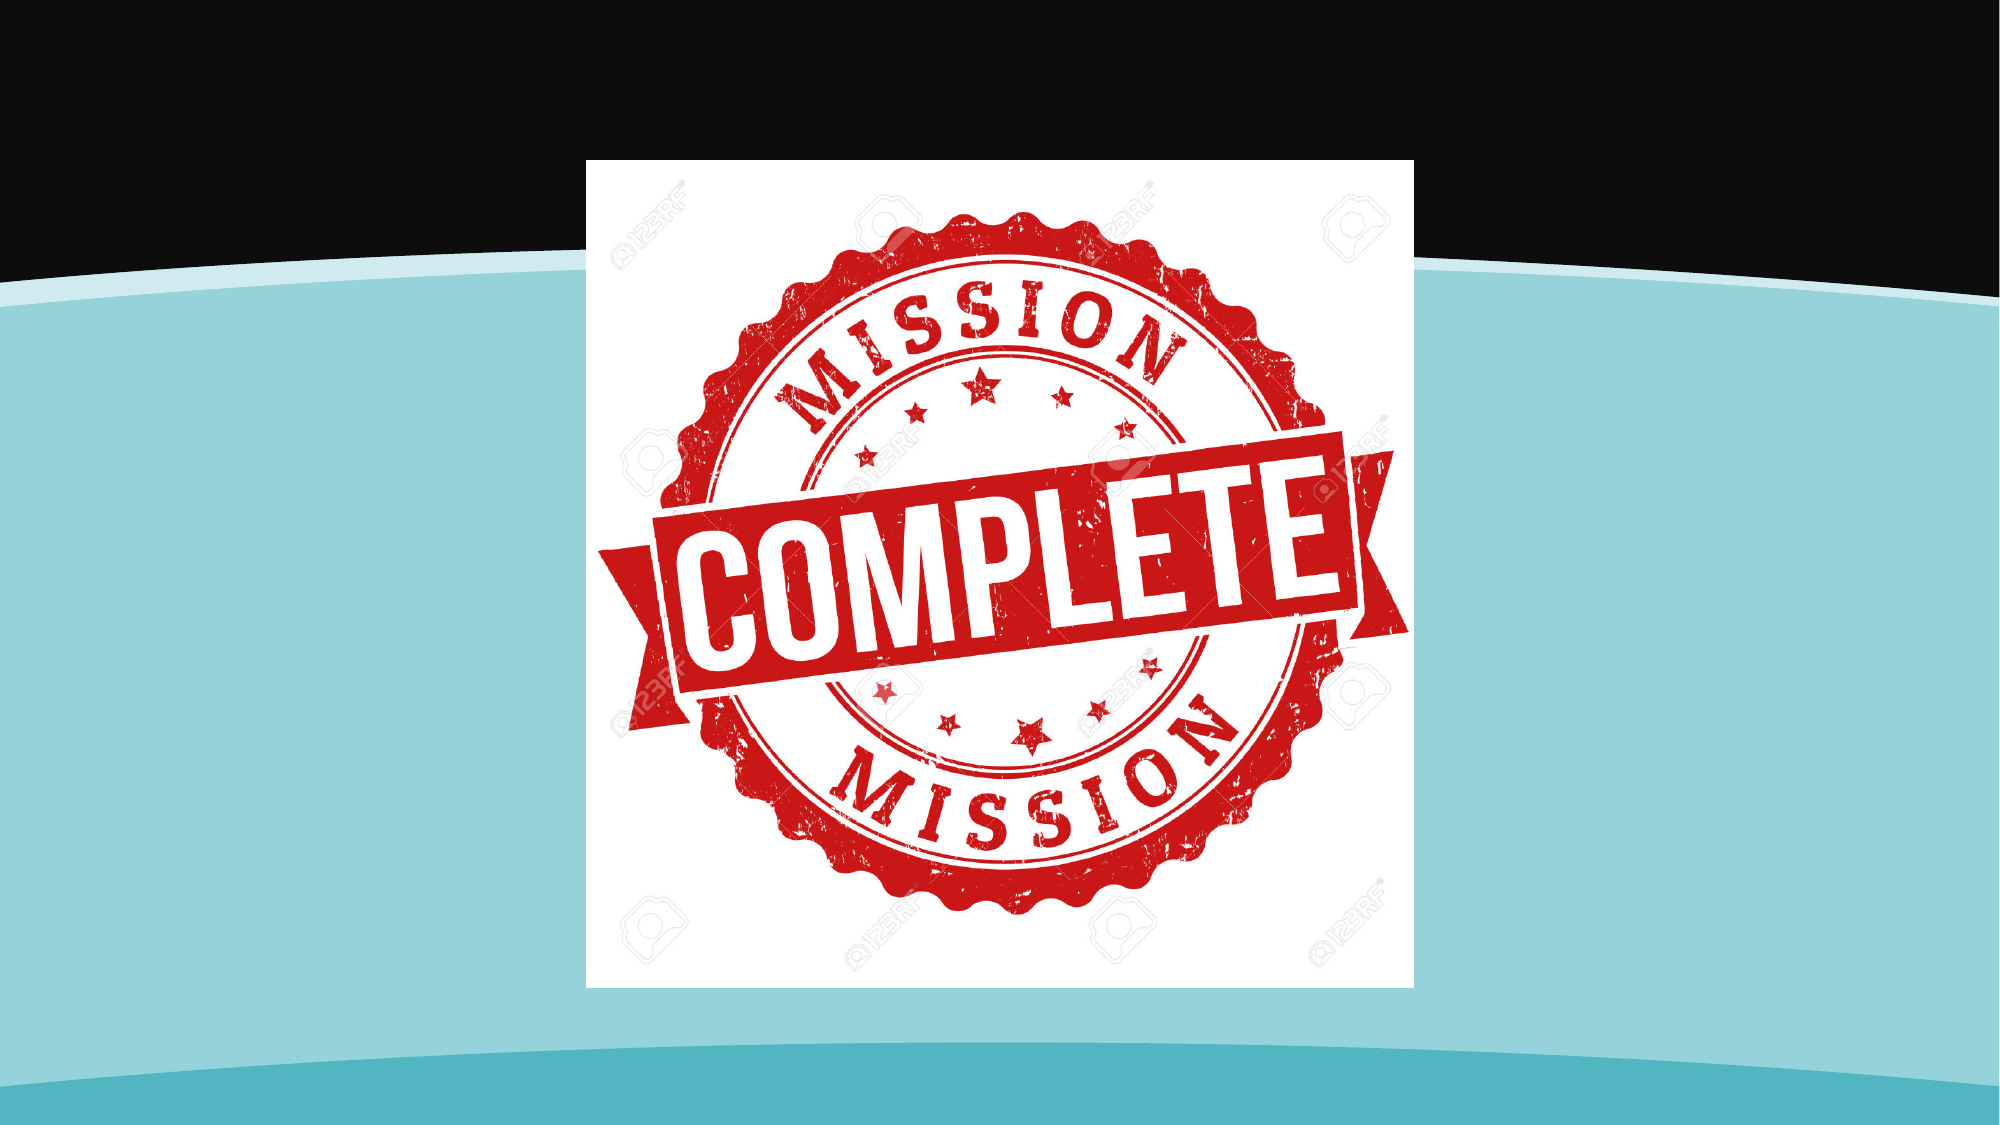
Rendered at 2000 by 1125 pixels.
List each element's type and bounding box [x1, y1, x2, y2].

picture [586, 160, 1414, 988]
